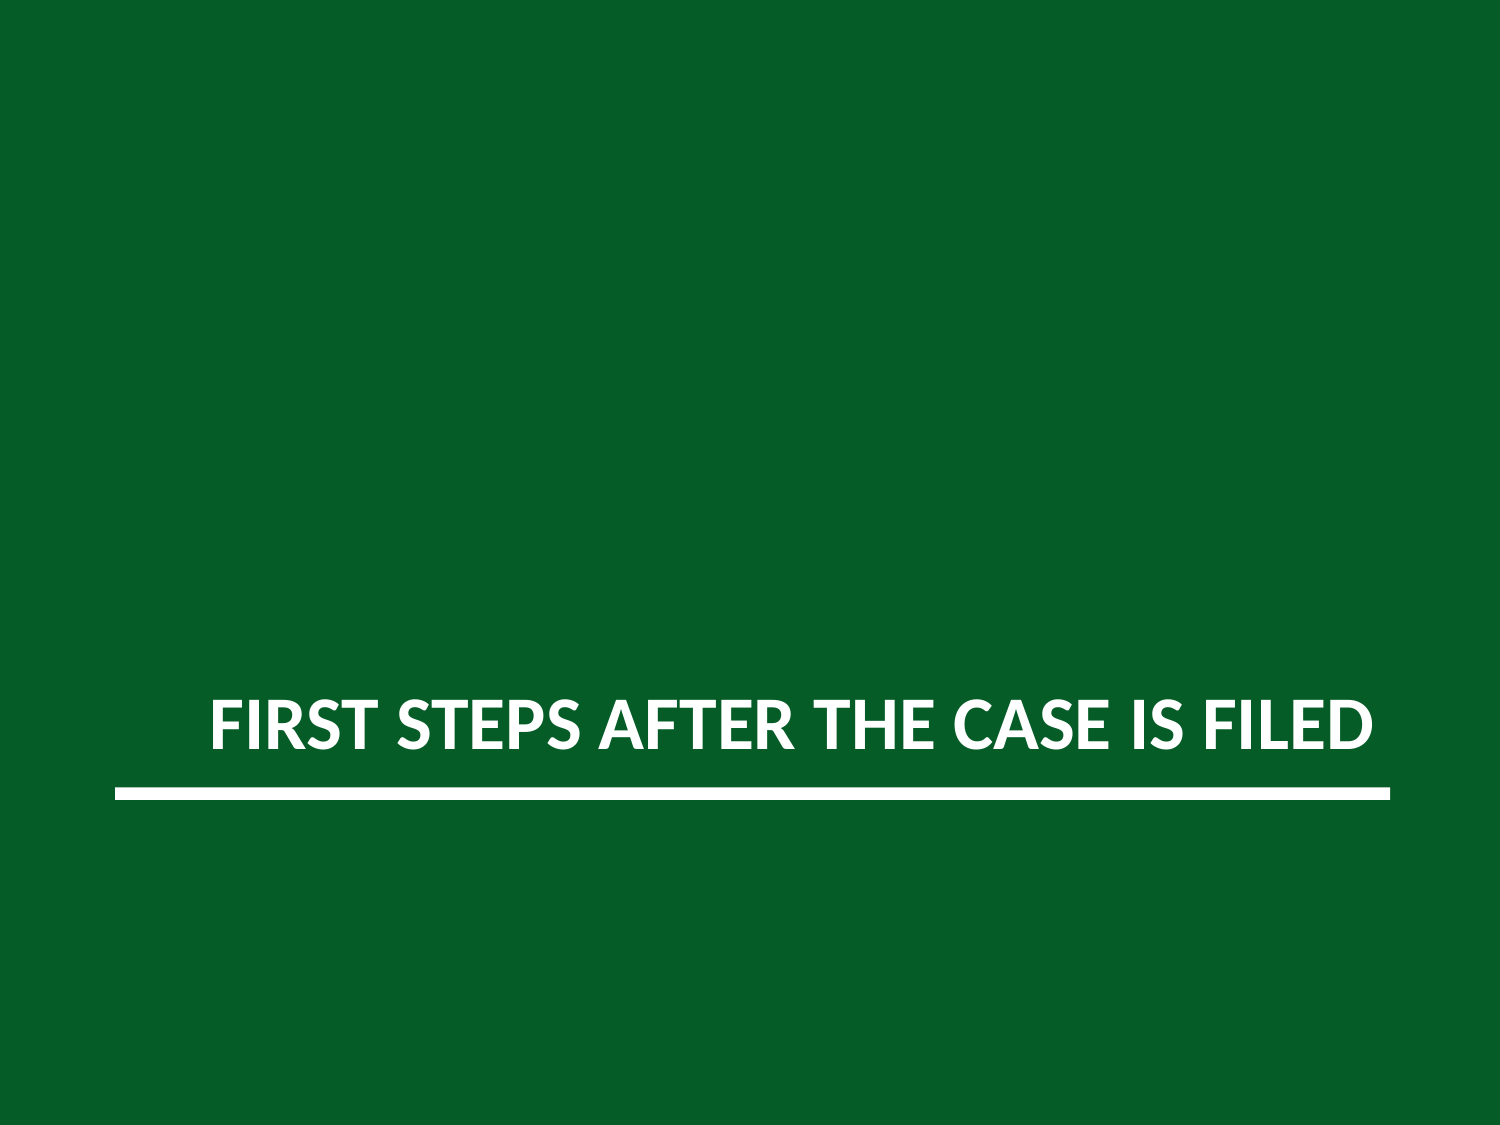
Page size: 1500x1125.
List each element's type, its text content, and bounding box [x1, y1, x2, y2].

title First Steps After the Case is Filed [118, 575, 1391, 775]
